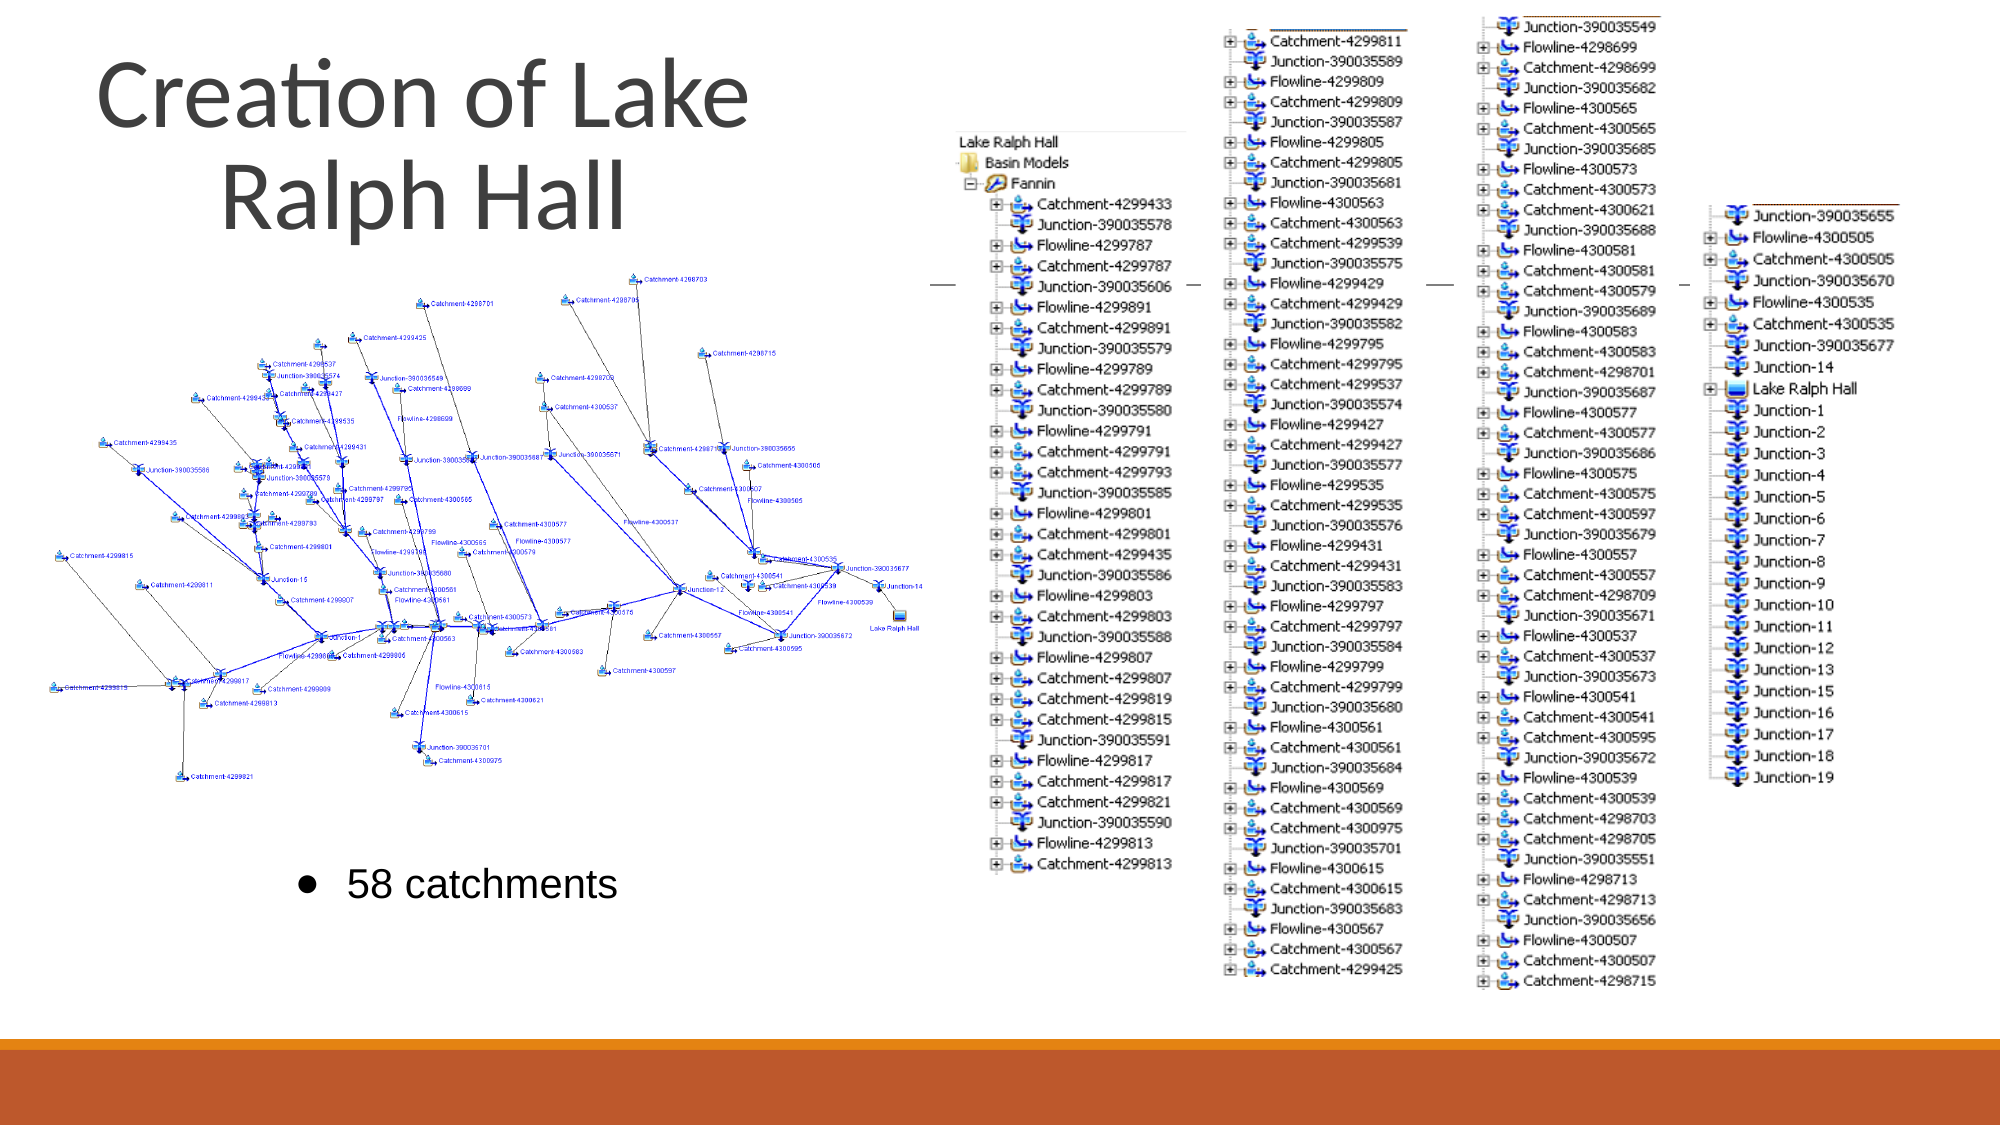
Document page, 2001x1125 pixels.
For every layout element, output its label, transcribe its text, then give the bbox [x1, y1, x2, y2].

picture [1453, 16, 1680, 990]
text_box 58 catchments [256, 841, 705, 990]
picture [31, 270, 931, 787]
picture [1689, 204, 1916, 787]
title Creation of Lake Ralph Hall [25, 35, 823, 260]
picture [1200, 29, 1427, 977]
picture [955, 131, 1187, 875]
